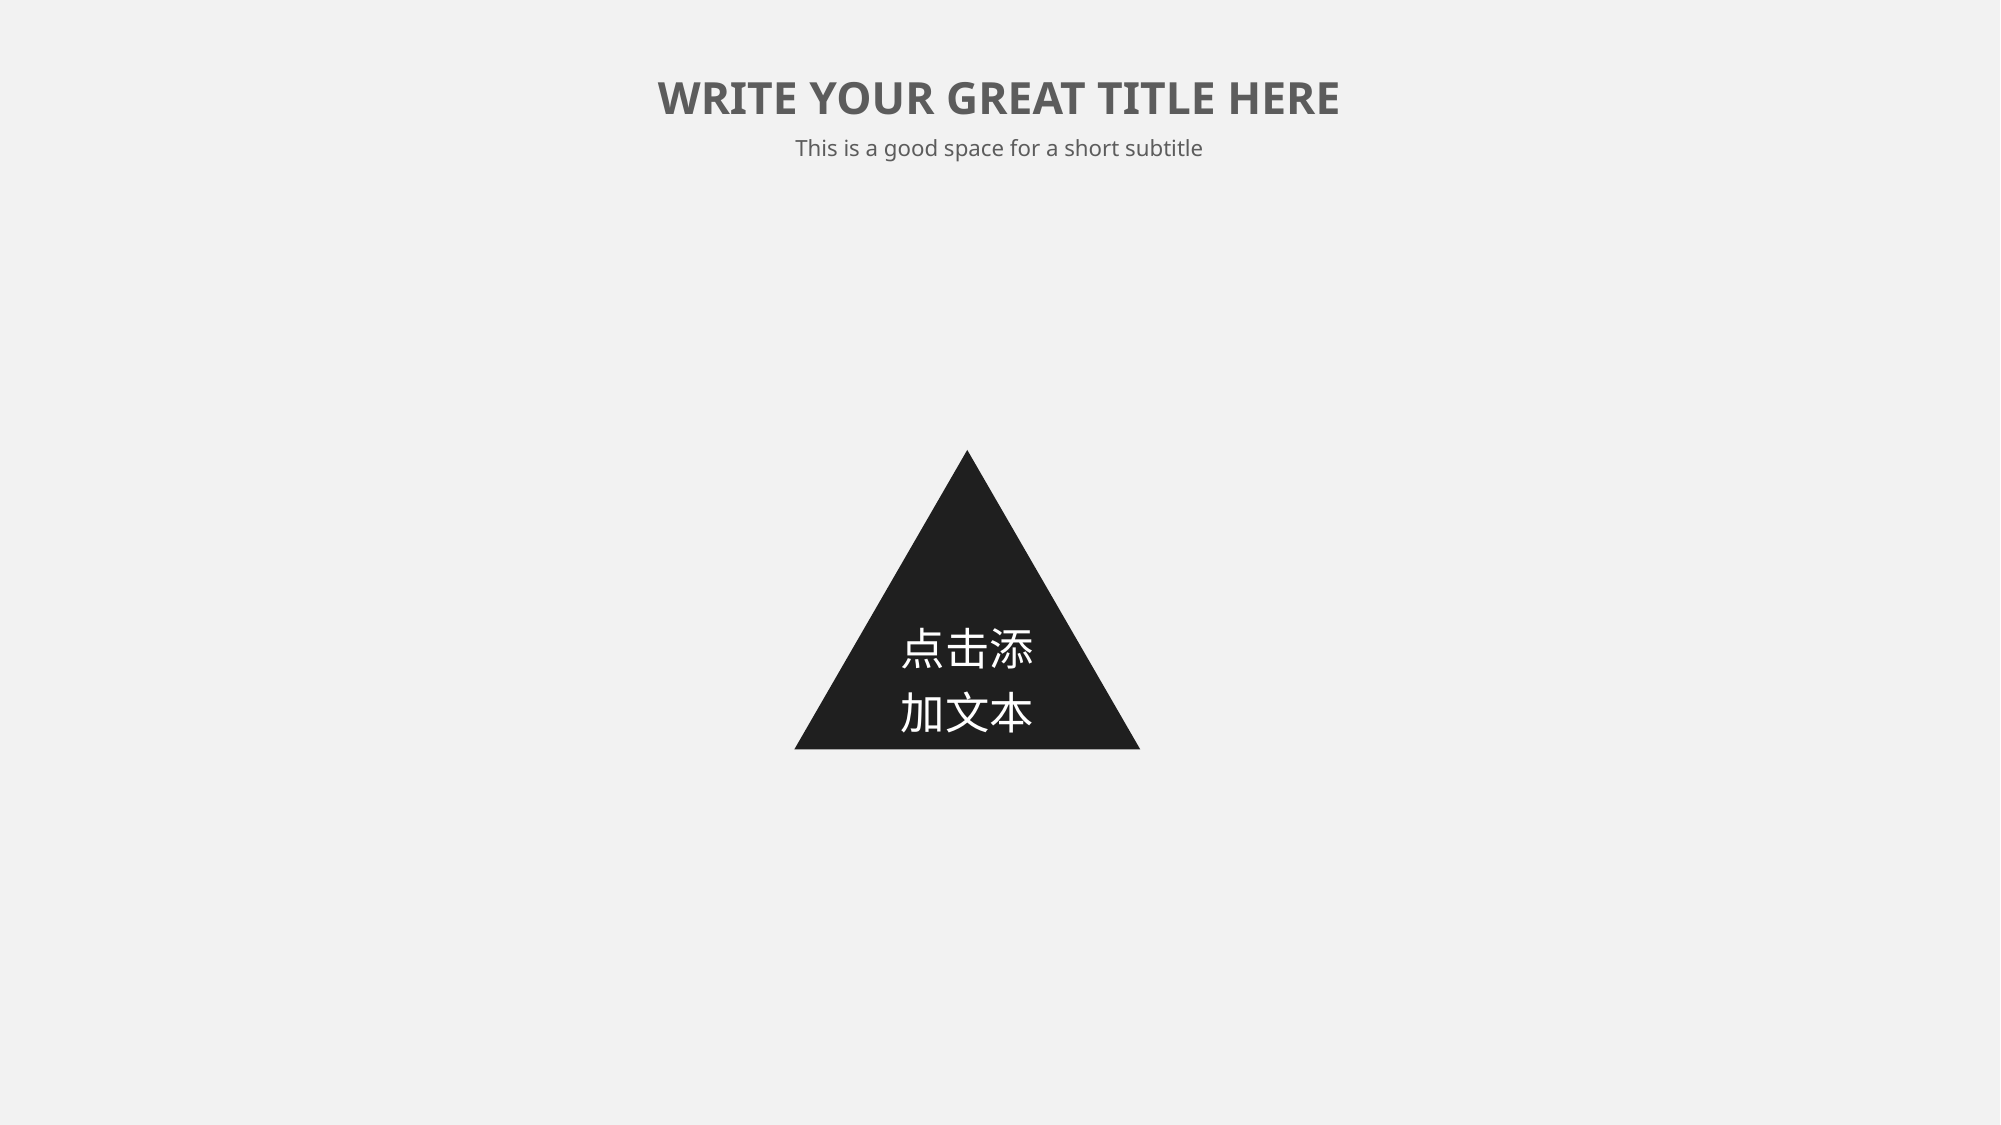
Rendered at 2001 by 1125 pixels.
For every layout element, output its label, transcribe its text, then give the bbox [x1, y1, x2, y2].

text_box 点击添加文本 [794, 449, 1141, 750]
